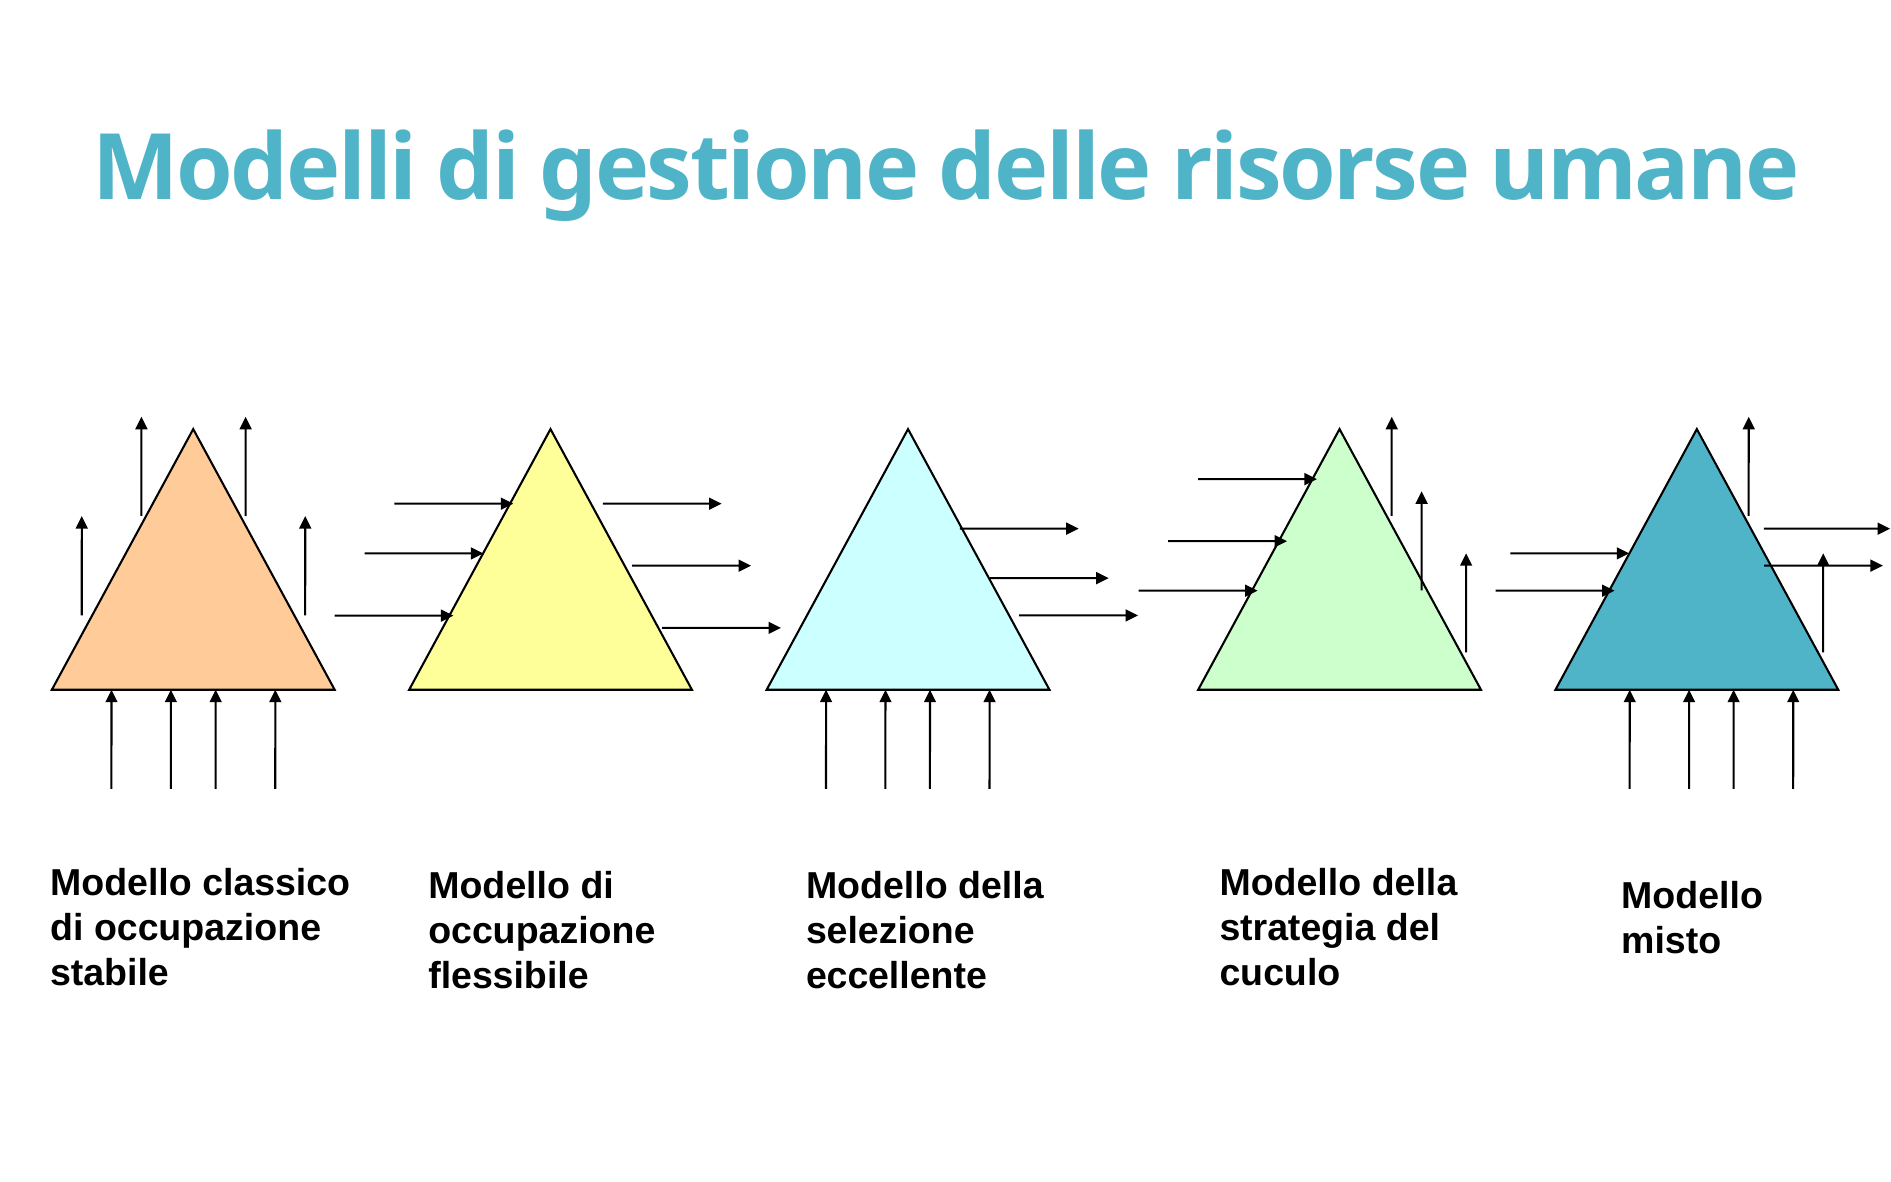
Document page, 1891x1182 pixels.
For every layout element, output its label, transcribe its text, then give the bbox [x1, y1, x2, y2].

text_box [766, 429, 1050, 690]
text_box [632, 559, 752, 572]
text_box [819, 689, 833, 789]
text_box [662, 621, 781, 635]
text_box Modello della selezione eccellente [791, 853, 1075, 1004]
text_box [209, 689, 222, 789]
text_box [1168, 534, 1287, 548]
text_box Modello misto [1606, 863, 1820, 969]
text_box [1019, 609, 1138, 622]
text_box [1198, 429, 1481, 690]
text_box [1415, 491, 1428, 591]
text_box [364, 547, 484, 560]
text_box [1385, 416, 1398, 516]
text_box [1817, 553, 1830, 565]
text_box [1742, 416, 1755, 516]
text_box [51, 429, 335, 690]
text_box [959, 522, 1079, 535]
text_box [983, 689, 996, 789]
text_box [105, 689, 118, 789]
text_box [1555, 429, 1839, 690]
text_box [239, 416, 252, 516]
text_box Modello classico di occupazione stabile [35, 850, 379, 1001]
text_box [1495, 584, 1615, 597]
text_box [164, 689, 178, 789]
text_box [1623, 689, 1636, 789]
text_box [394, 497, 514, 510]
text_box [334, 609, 454, 622]
text_box [75, 516, 88, 616]
text_box [1459, 553, 1473, 653]
text_box [602, 497, 722, 510]
text_box [1787, 689, 1800, 789]
text_box [1682, 689, 1696, 789]
text_box [1138, 584, 1258, 597]
text_box [299, 516, 312, 616]
text_box [1198, 472, 1317, 486]
text_box [1510, 547, 1630, 560]
text_box Modello di occupazione flessibile [413, 853, 697, 1004]
text_box [879, 689, 892, 789]
text_box [1764, 559, 1883, 572]
title Modelli di gestione delle risorse umane [35, 59, 1857, 284]
text_box [1763, 522, 1891, 535]
text_box [989, 571, 1109, 585]
text_box [923, 689, 937, 789]
text_box [1727, 689, 1740, 789]
text_box Modello della strategia del cuculo [1204, 850, 1536, 1001]
text_box [409, 429, 692, 690]
text_box [269, 689, 282, 789]
text_box [135, 416, 148, 516]
